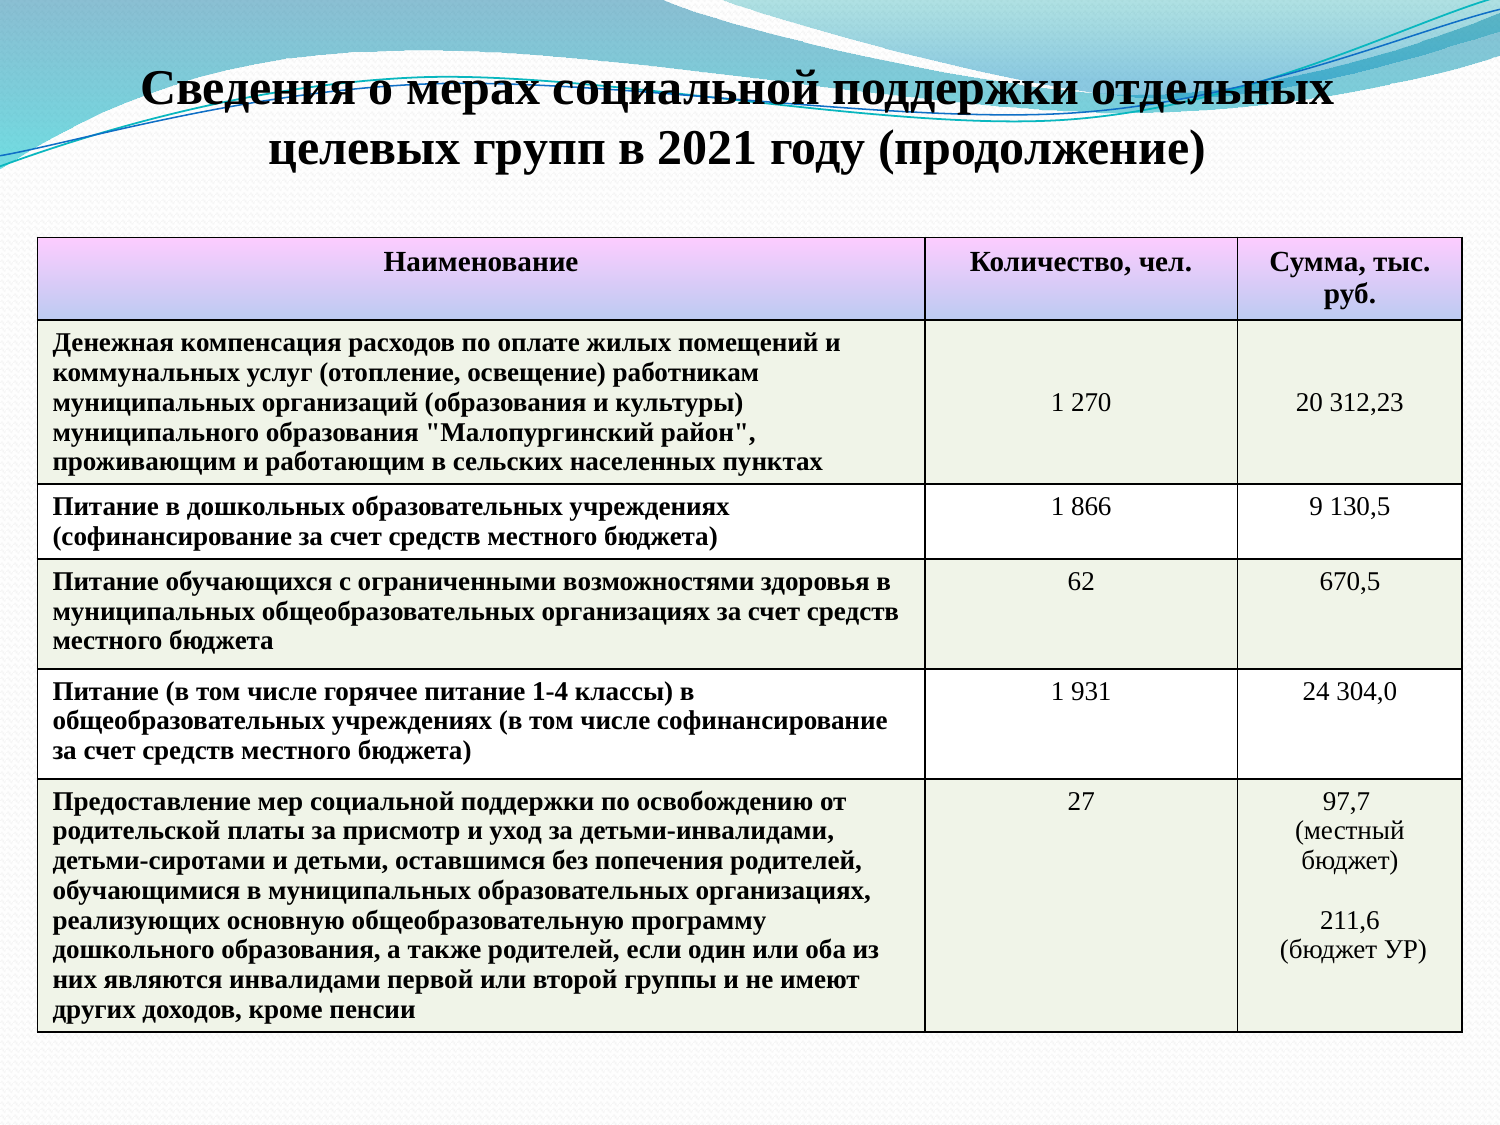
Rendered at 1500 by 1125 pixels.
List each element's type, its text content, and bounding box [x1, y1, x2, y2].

table_cell 1 866 [926, 485, 1237, 558]
table_cell Питание (в том числе горячее питание 1-4 классы) в общеобразовательных учреждениях (в том числе софинансирование за счет средств местного бюджета) [38, 670, 924, 778]
table_cell Питание в дошкольных образовательных учреждениях (софинансирование за счет средств местного бюджета) [38, 485, 924, 558]
table_cell 62 [926, 560, 1237, 668]
table_cell 24 304,0 [1238, 670, 1461, 778]
table_cell 9 130,5 [1238, 485, 1461, 558]
table_cell Предоставление мер социальной поддержки по освобождению от родительской платы за присмотр и уход за детьми-инвалидами, детьми-сиротами и детьми, оставшимся без попечения родителей, обучающимися в муниципальных образовательных организациях, реализующих основную общеобразовательную программу дошкольного образования, а также родителей, если один или оба из них являются инвалидами первой или второй группы и не имеют других доходов, кроме пенсии [38, 780, 924, 1031]
table_cell Питание обучающихся с ограниченными возможностями здоровья в муниципальных общеобразовательных организациях за счет средств местного бюджета [38, 560, 924, 668]
table_cell 670,5 [1238, 560, 1461, 668]
title Сведения о мерах социальной поддержки отдельных целевых групп в 2021 году (продолжение) [62, 24, 1413, 175]
table_cell 20 312,23 [1238, 321, 1461, 483]
table_header Наименование [38, 238, 924, 319]
table_cell 1 931 [926, 670, 1237, 778]
table_cell Денежная компенсация расходов по оплате жилых помещений и коммунальных услуг (отопление, освещение) работникам муниципальных организаций (образования и культуры) муниципального образования "Малопургинский район", проживающим и работающим в сельских населенных пунктах [38, 321, 924, 483]
table_cell 27 [926, 780, 1237, 1031]
table_header Количество, чел. [926, 238, 1237, 319]
table_header Сумма, тыс. руб. [1238, 238, 1461, 319]
text_box [612, 299, 643, 396]
table_cell 97,7 (местный бюджет) 211,6 (бюджет УР) [1238, 780, 1461, 1031]
table_cell 1 270 [926, 321, 1237, 483]
